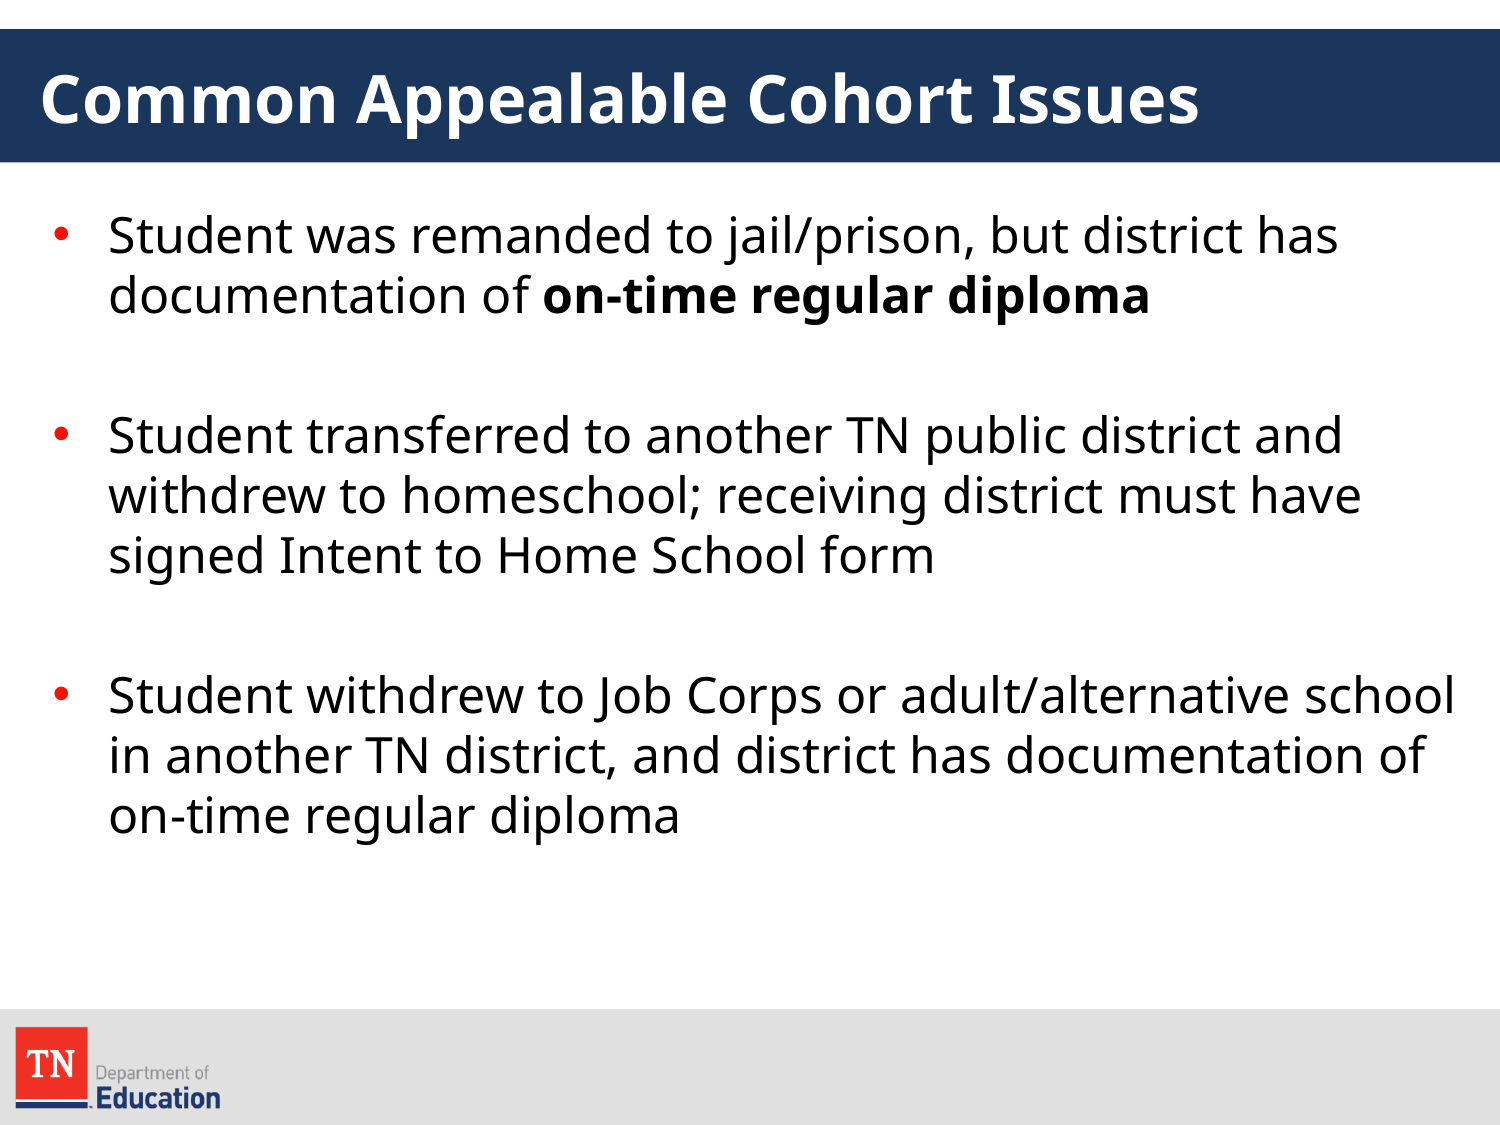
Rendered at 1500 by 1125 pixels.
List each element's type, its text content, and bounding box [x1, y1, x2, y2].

picture [7, 1007, 228, 1125]
list Student was remanded to jail/prison, but district has documentation of on-time regular diploma Student transferred to another TN public district and withdrew to homeschool; receiving district must have signed Intent to Home School form Student withdrew to Job Corps or adult/alternative school in another TN district, and district has documentation of on-time regular diploma [37, 195, 1475, 1010]
title Common Appealable Cohort Issues [24, 29, 1475, 165]
